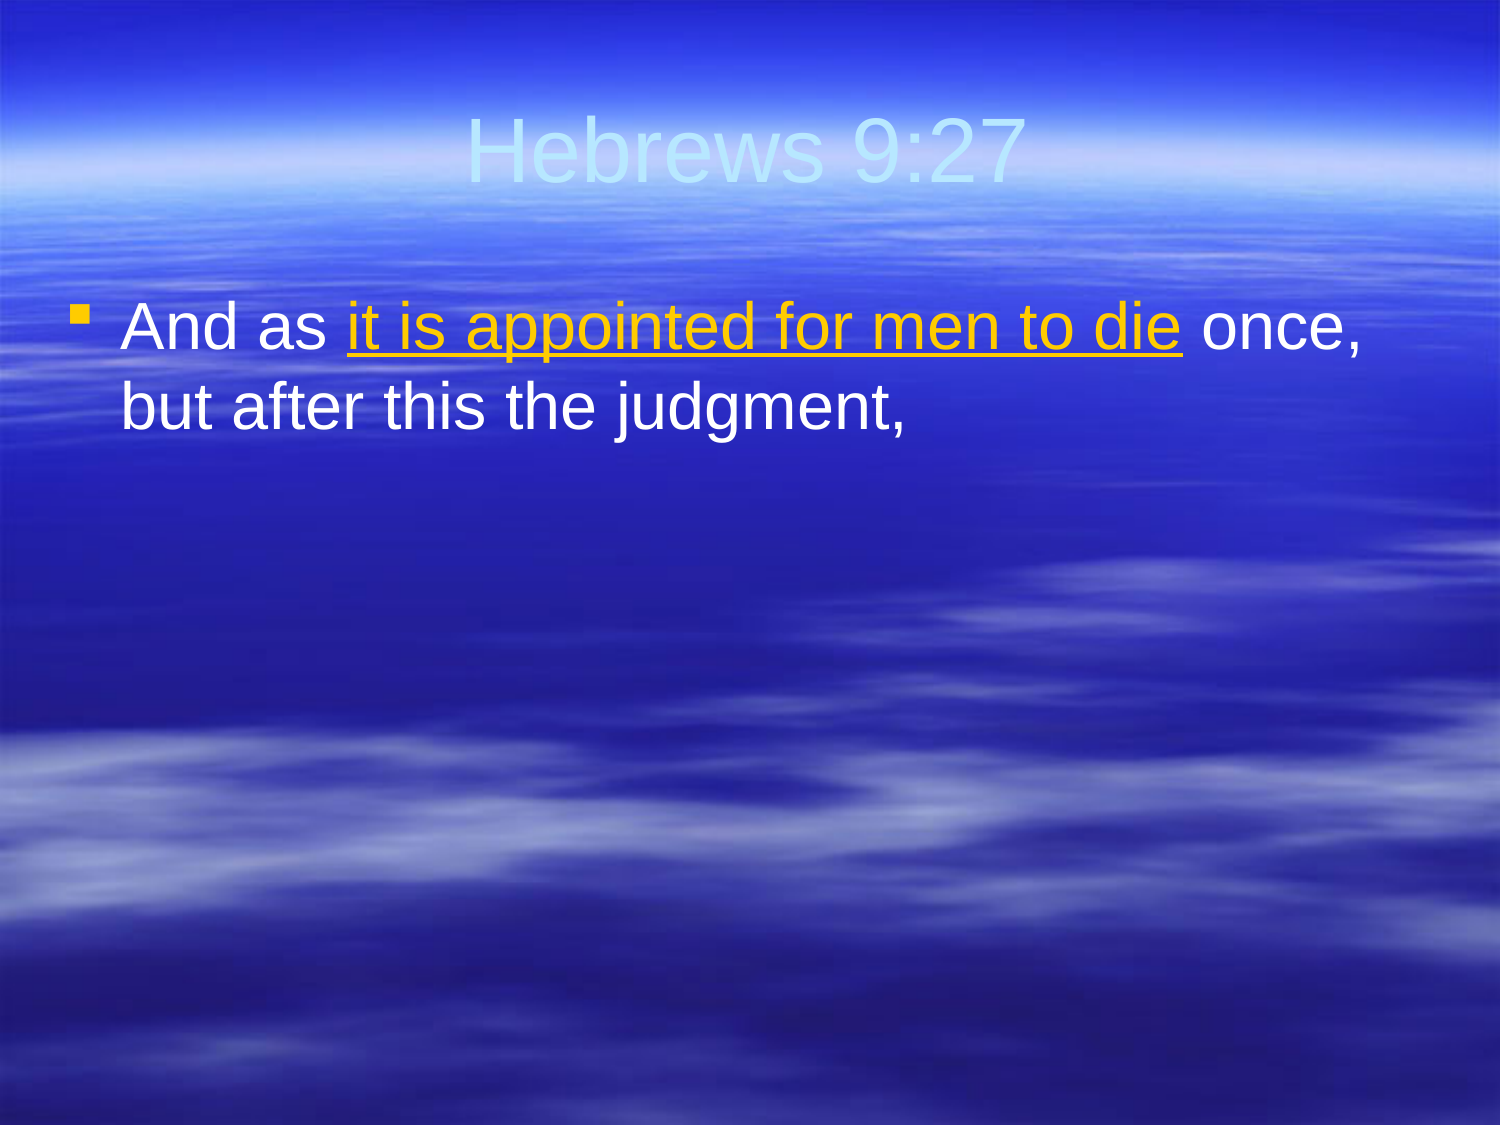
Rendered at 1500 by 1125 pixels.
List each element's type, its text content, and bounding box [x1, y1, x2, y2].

title Hebrews 9:27 [49, 37, 1446, 256]
picture [0, 0, 1500, 1125]
list And as it is appointed for men to die once, but after this the judgment, [49, 274, 1451, 1001]
